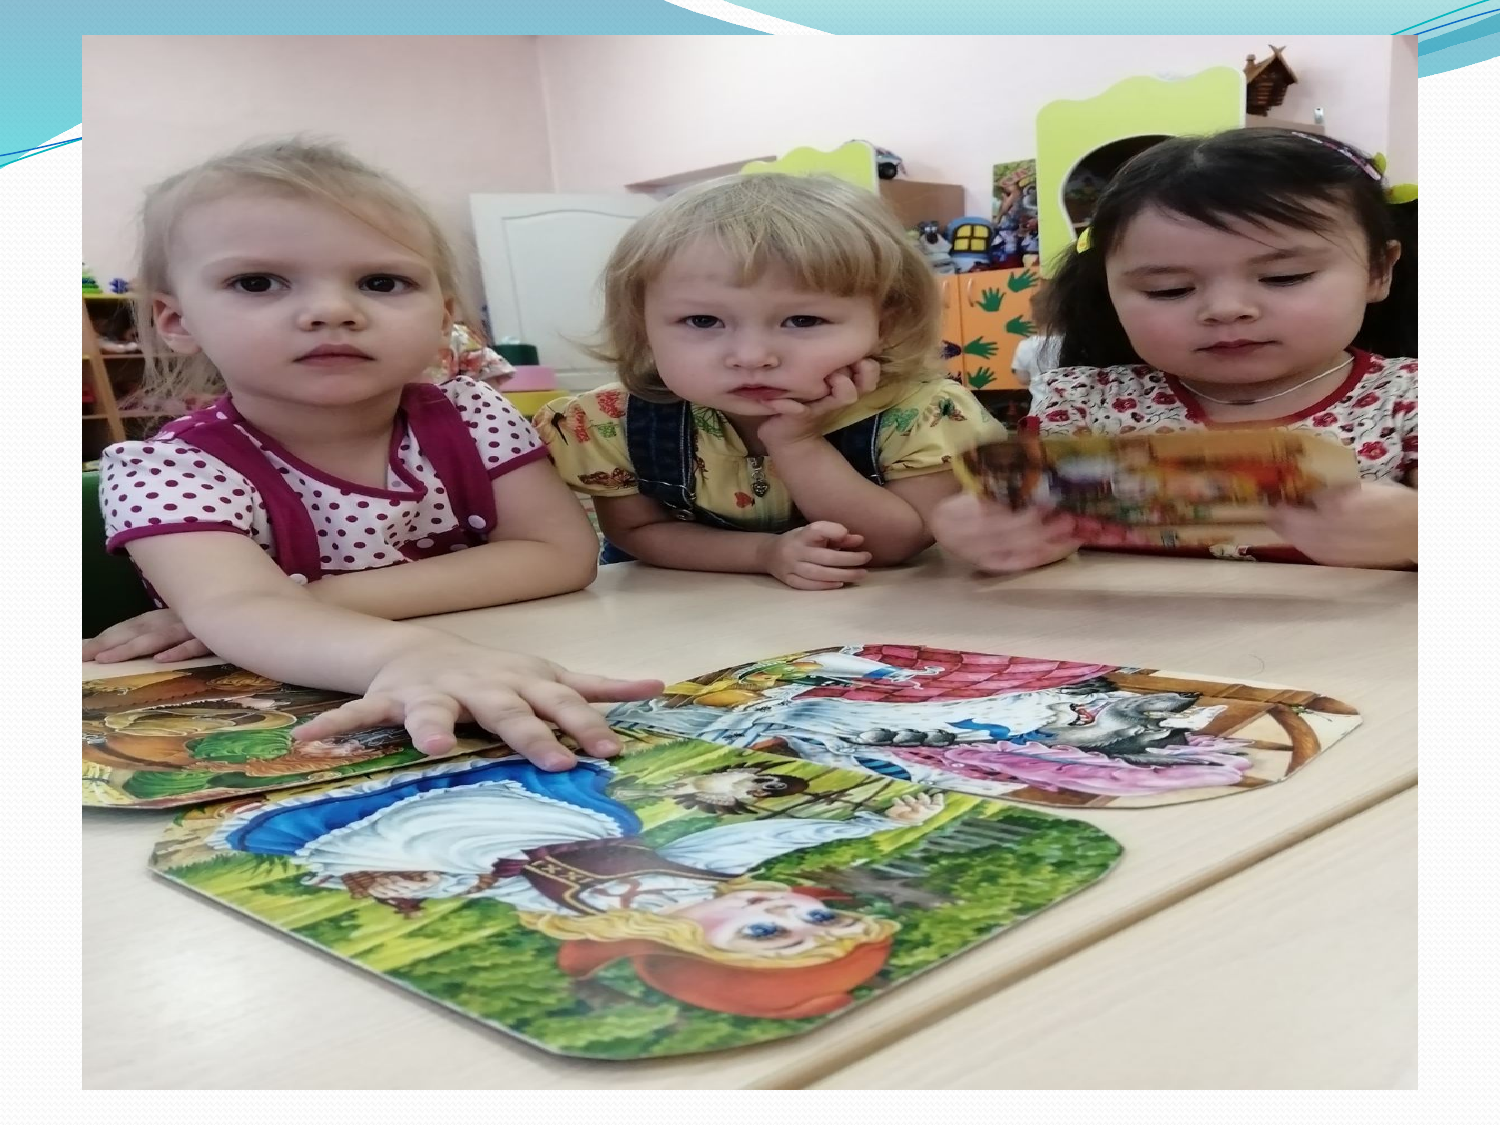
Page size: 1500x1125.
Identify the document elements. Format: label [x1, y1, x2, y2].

picture [81, 34, 1419, 1091]
